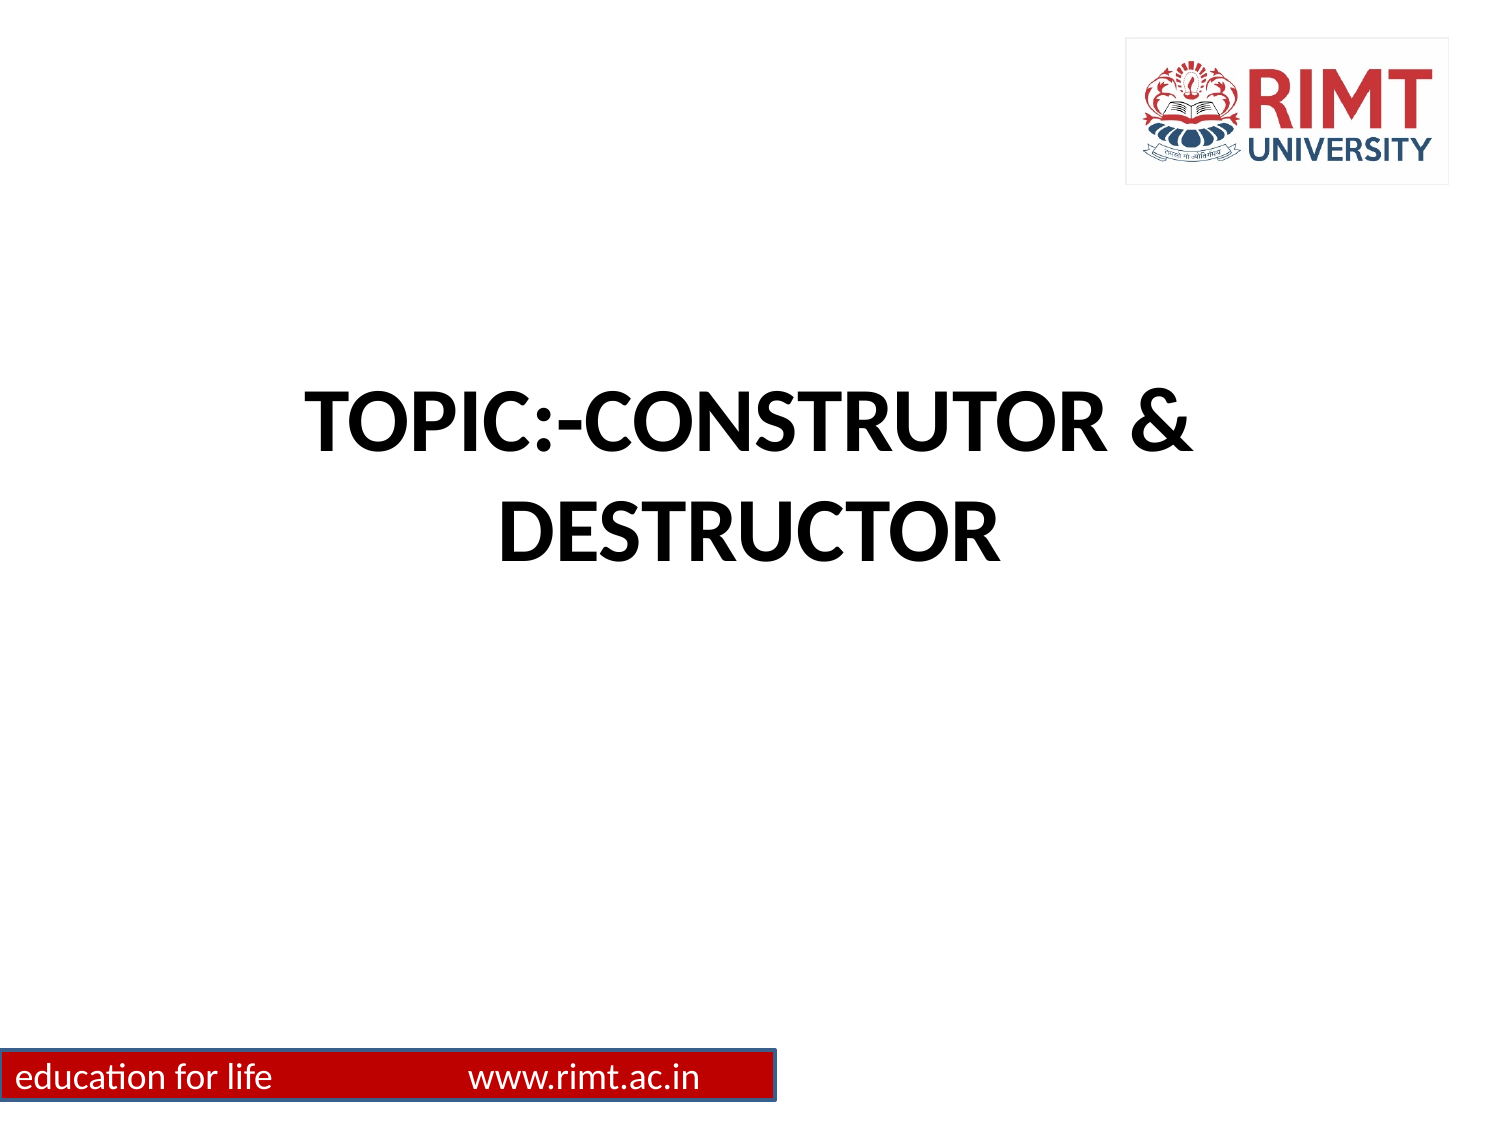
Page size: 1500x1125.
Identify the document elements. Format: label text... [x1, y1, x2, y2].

text_box education for life www.rimt.ac.in [0, 1048, 777, 1102]
picture [1124, 37, 1449, 185]
title TOPIC:-CONSTRUTOR & DESTRUCTOR [112, 349, 1388, 591]
